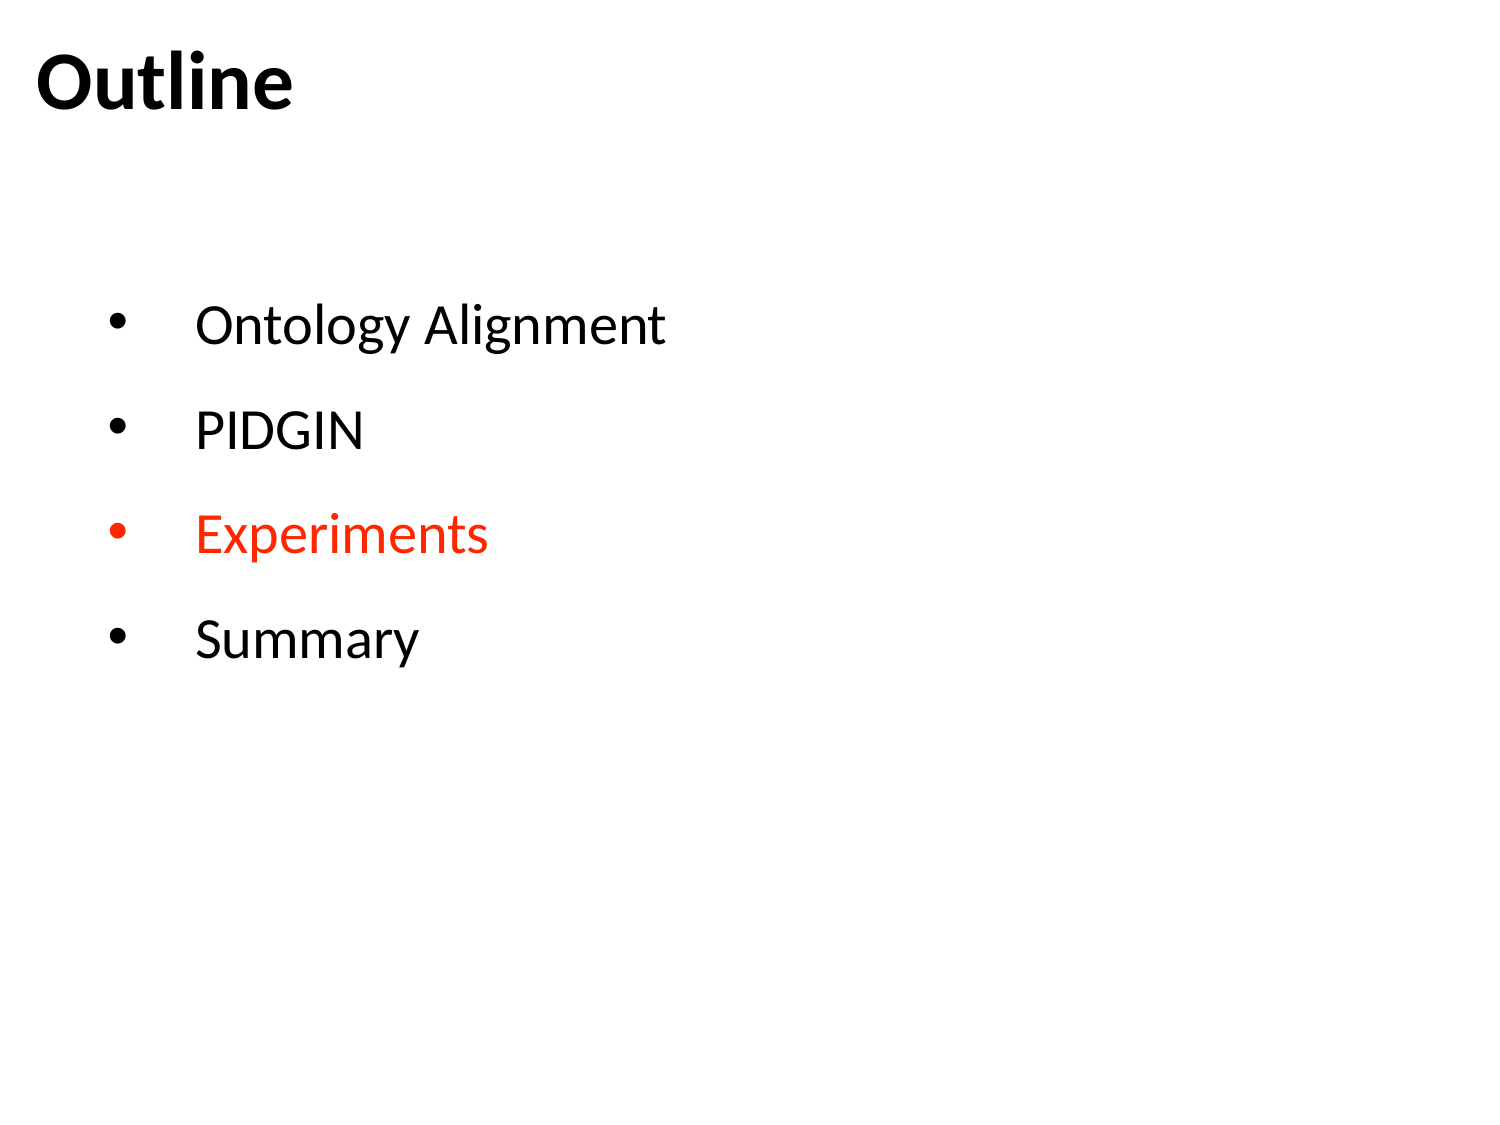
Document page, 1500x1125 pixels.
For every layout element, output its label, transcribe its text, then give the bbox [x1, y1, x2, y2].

text_box Outline [29, 19, 573, 134]
text_box Ontology Alignment PIDGIN Experiments Summary [100, 243, 1235, 678]
